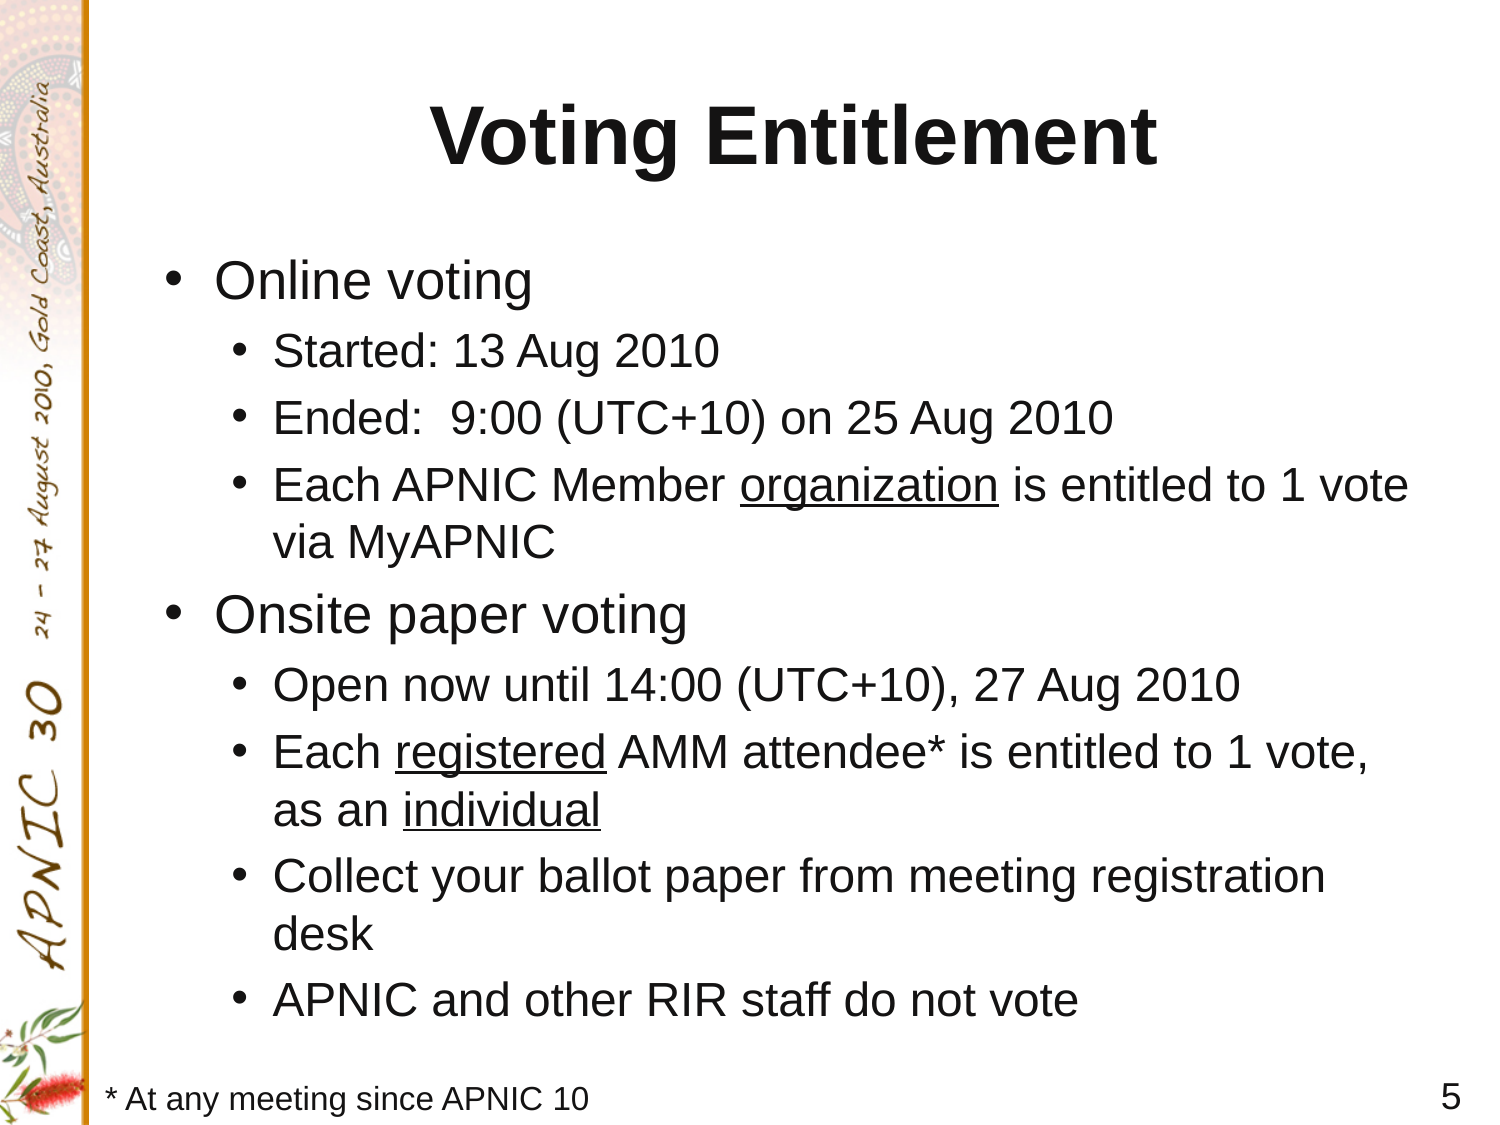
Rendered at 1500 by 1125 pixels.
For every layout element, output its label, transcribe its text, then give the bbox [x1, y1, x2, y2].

text_box * At any meeting since APNIC 10 [90, 1069, 606, 1125]
title Voting Entitlement [149, 49, 1438, 213]
picture [0, 0, 89, 1125]
slide_number [1149, 1050, 1475, 1100]
list Online voting Started: 13 Aug 2010 Ended: 9:00 (UTC+10) on 25 Aug 2010 Each APNIC Member organization is entitled to 1 vote via MyAPNIC Onsite paper voting Open now until 14:00 (UTC+10), 27 Aug 2010 Each registered AMM attendee* is entitled to 1 vote, as an individual Collect your ballot paper from meeting registration desk APNIC and other RIR staff do not vote [150, 237, 1438, 1038]
